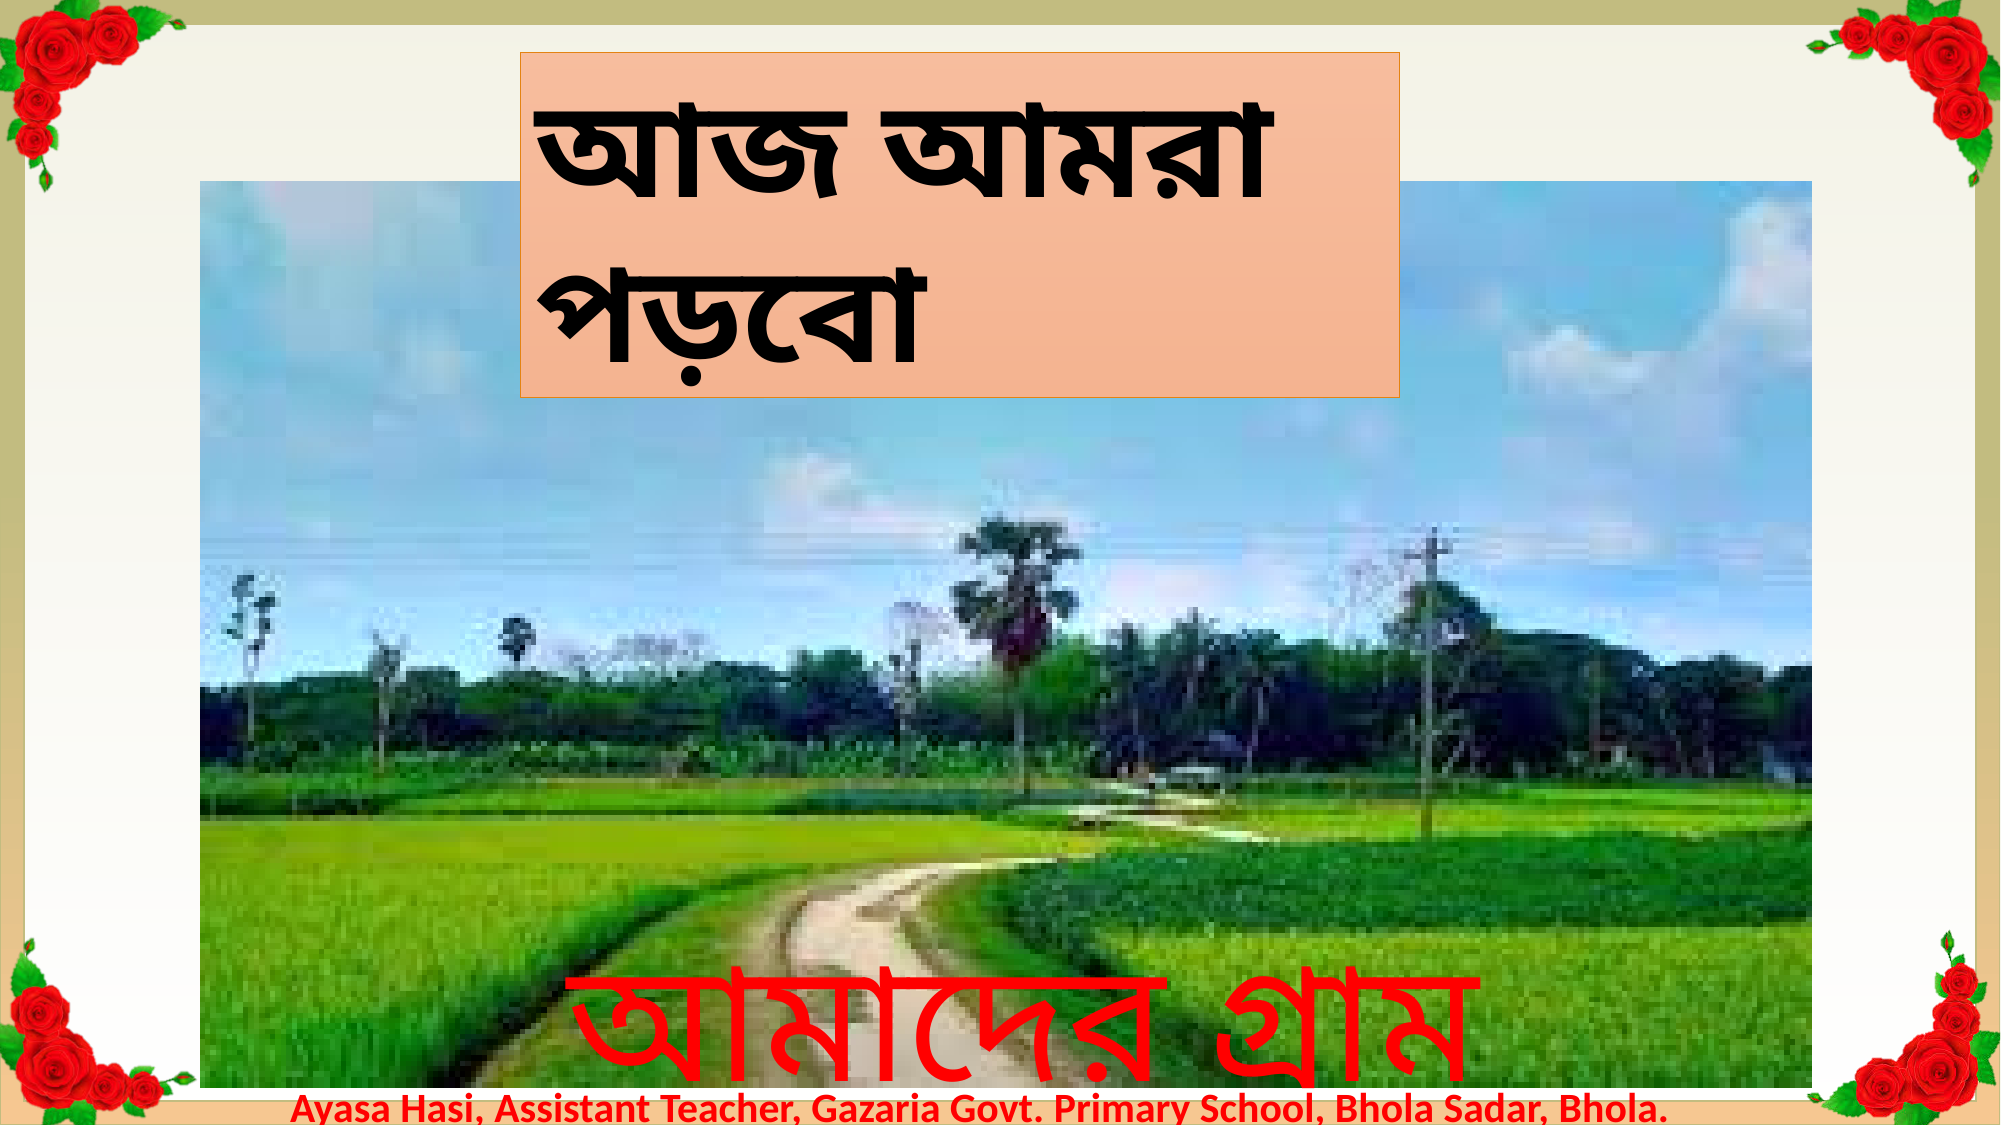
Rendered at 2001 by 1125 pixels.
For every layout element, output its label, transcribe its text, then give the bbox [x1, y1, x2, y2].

text_box আজ আমরা পড়বো [520, 52, 1400, 181]
picture [0, 0, 193, 198]
picture [0, 0, 2001, 1125]
text_box আমাদের গ্রাম [552, 1088, 1667, 1123]
